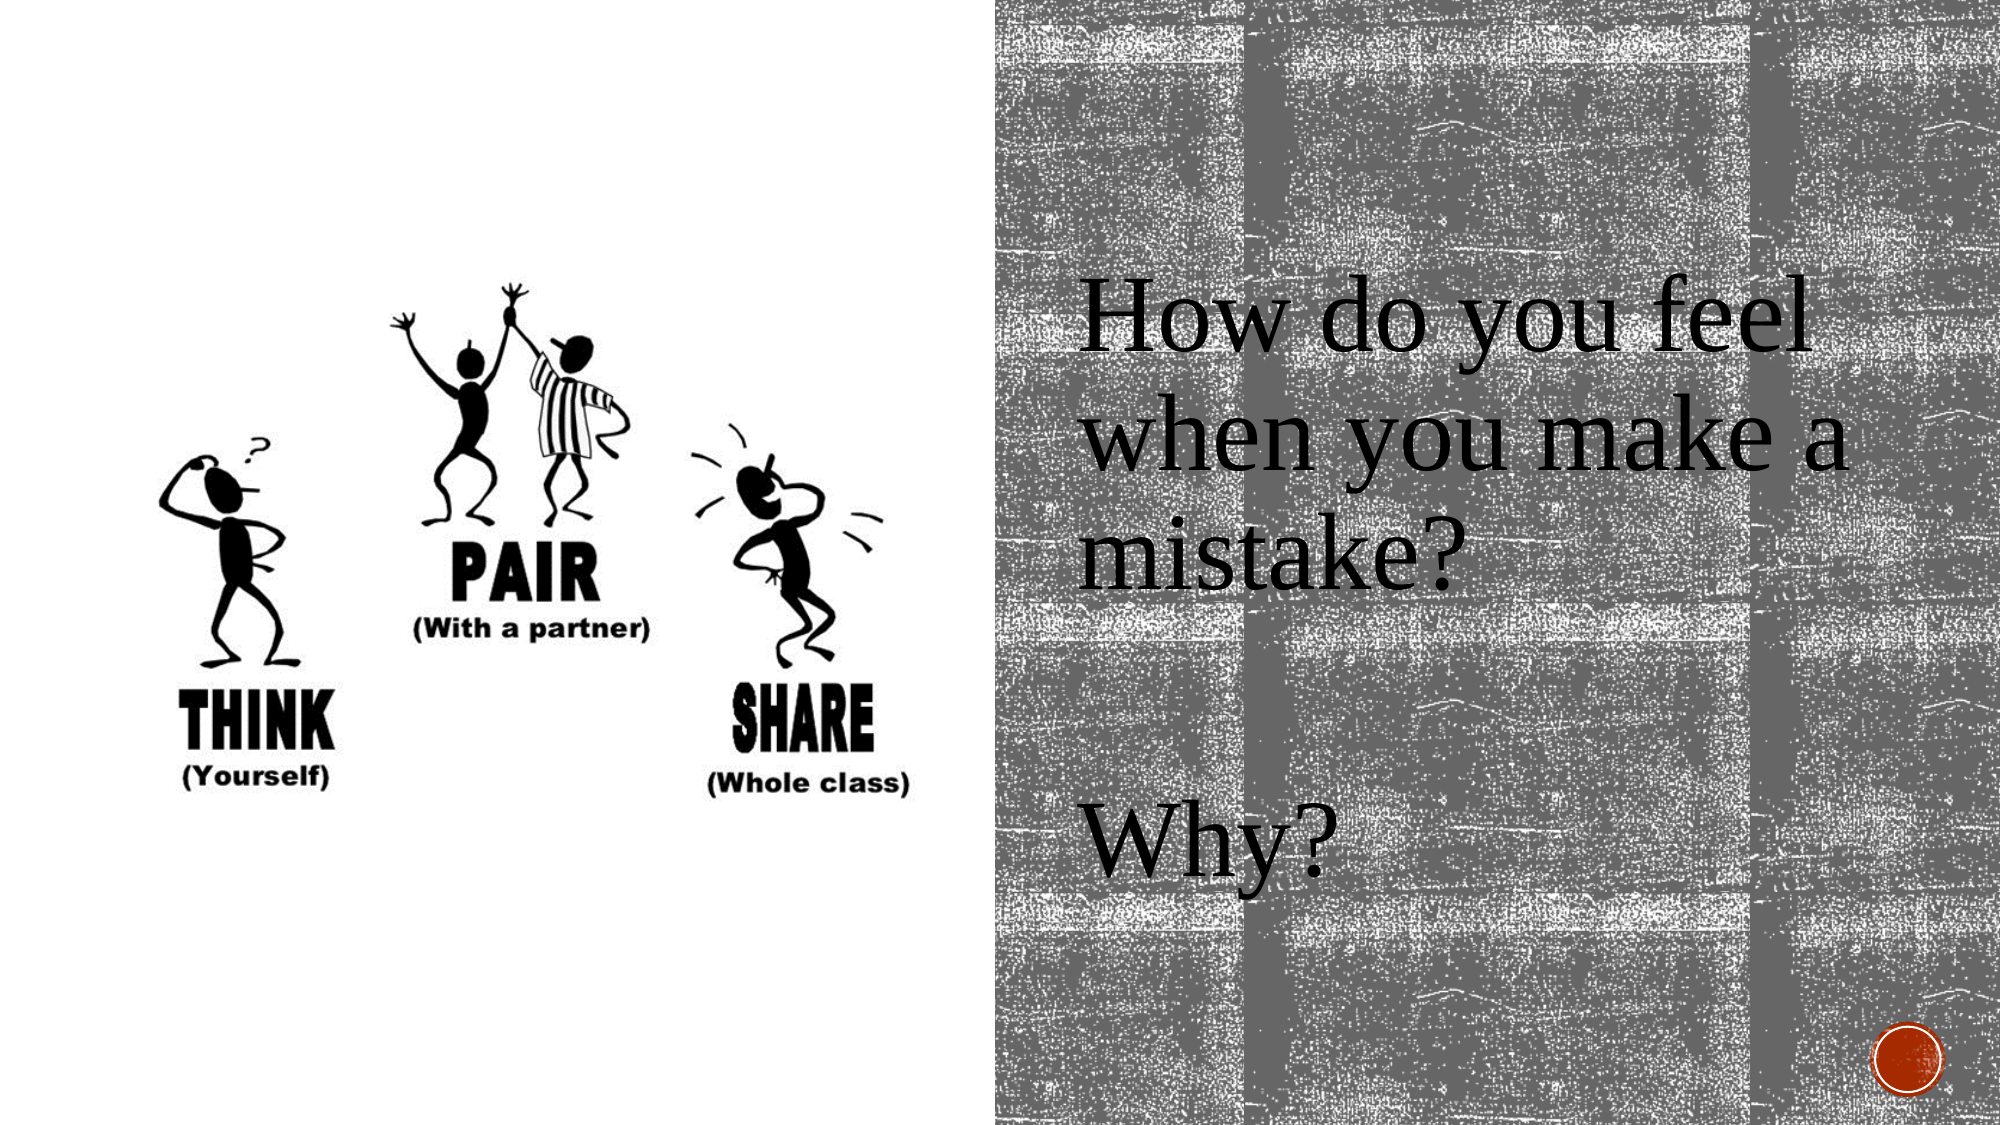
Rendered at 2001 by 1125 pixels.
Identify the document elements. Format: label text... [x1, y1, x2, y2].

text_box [1872, 1024, 1944, 1096]
picture [103, 248, 943, 879]
list How do you feel when you make a mistake? Why? [1062, 248, 1933, 913]
text_box [994, 0, 2000, 1125]
